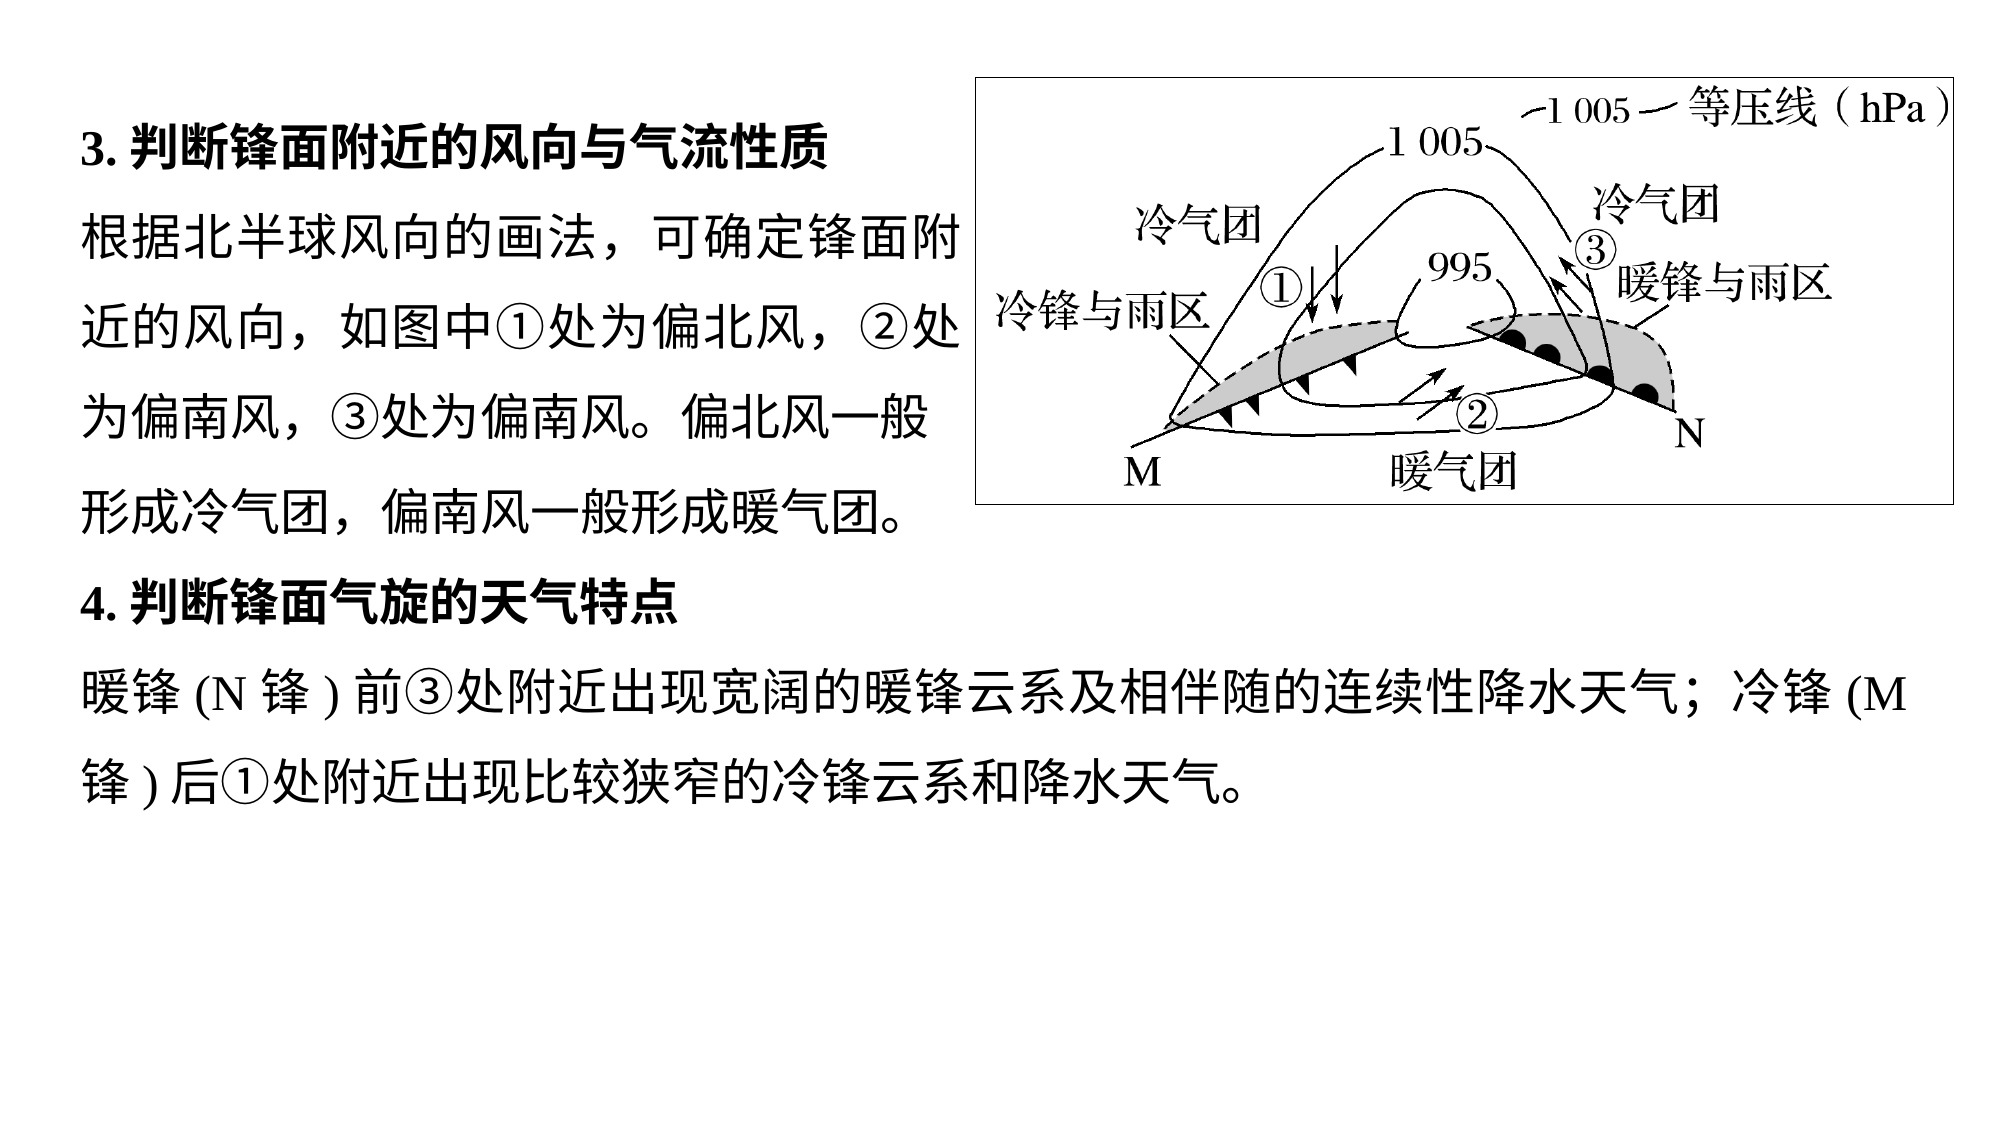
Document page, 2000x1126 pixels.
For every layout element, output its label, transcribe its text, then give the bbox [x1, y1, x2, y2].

text_box 3.判断锋面附近的风向与气流性质 根据北半球风向的画法，可确定锋面附近的风向，如图中①处为偏北风，②处为偏南风，③处为偏南风。偏北风一般 [65, 78, 973, 443]
text_box 形成冷气团，偏南风一般形成暖气团。 4.判断锋面气旋的天气特点 暖锋(N锋)前③处附近出现宽阔的暖锋云系及相伴随的连续性降水天气；冷锋(M锋)后①处附近出现比较狭窄的冷锋云系和降水天气。 [65, 443, 1935, 818]
picture [975, 77, 1954, 505]
